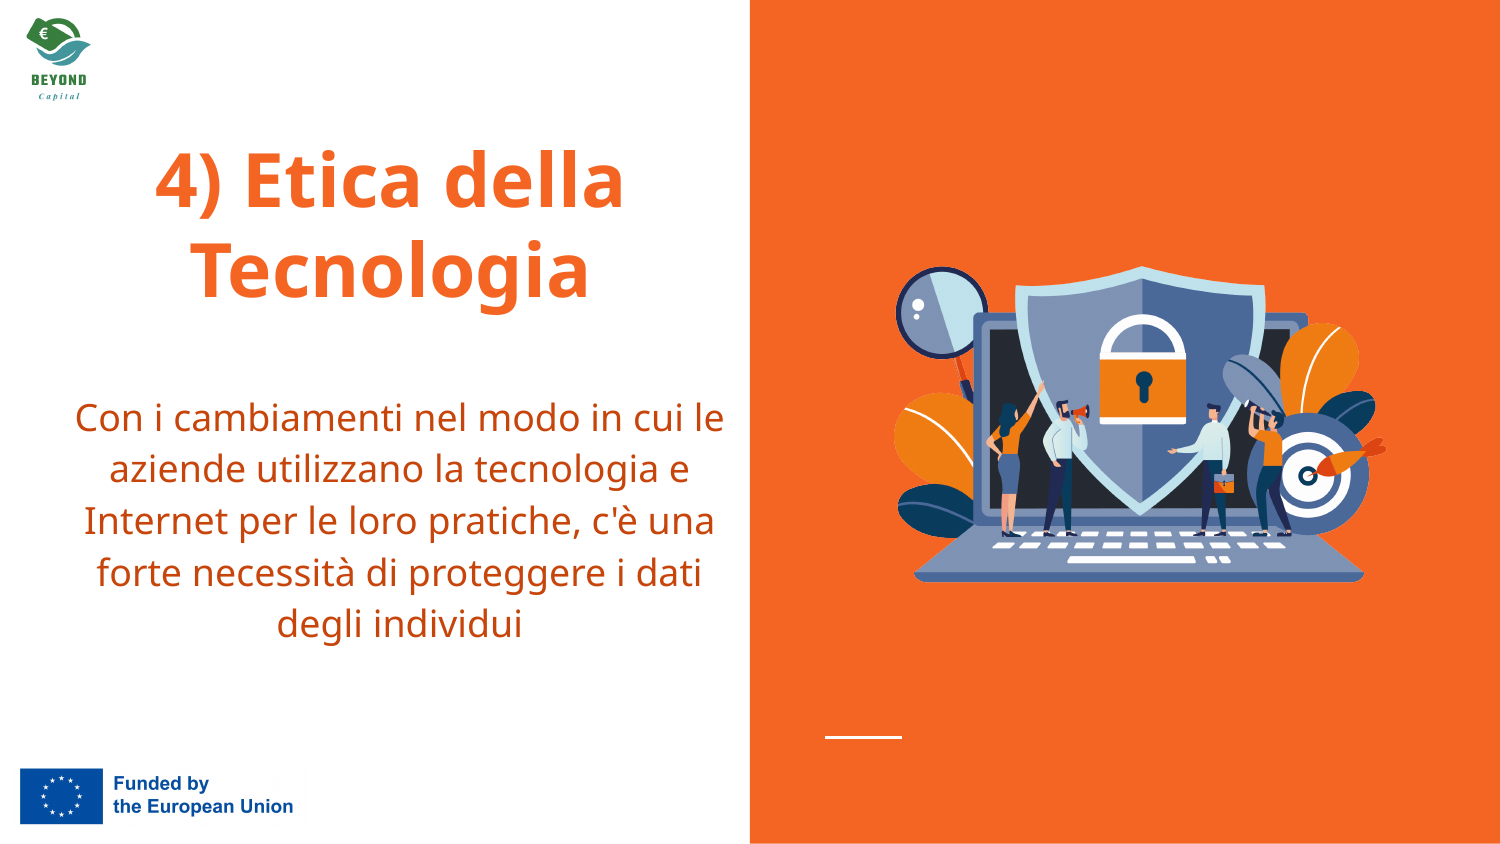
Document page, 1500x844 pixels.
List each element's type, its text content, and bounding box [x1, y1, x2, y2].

picture [824, 208, 1445, 636]
text_box 4) Etica della Tecnologia [58, 111, 723, 328]
text_box Con i cambiamenti nel modo in cui le aziende utilizzano la tecnologia e Internet per le loro pratiche, c'è una forte necessità di proteggere i dati degli individui [38, 362, 743, 670]
picture [10, 764, 308, 828]
picture [0, 0, 119, 112]
